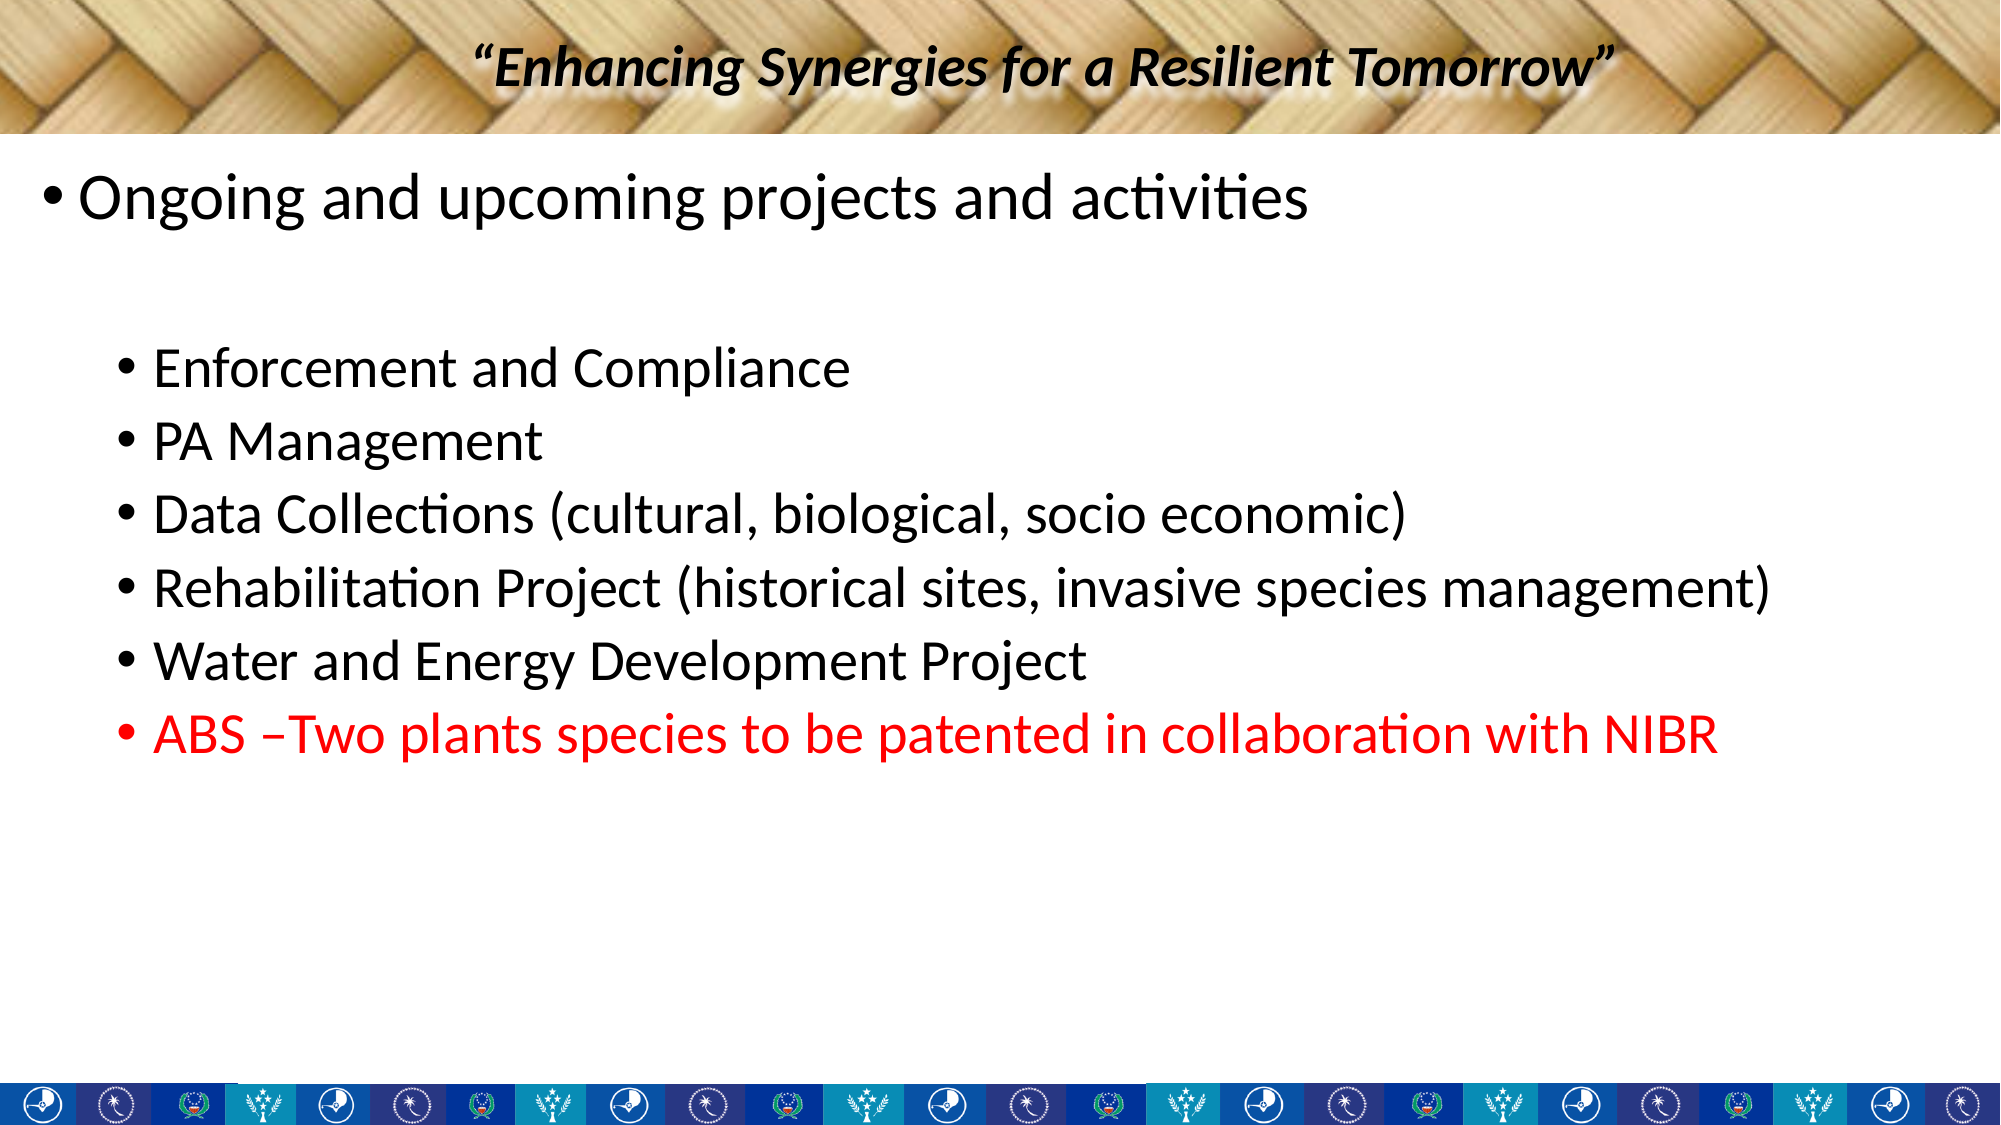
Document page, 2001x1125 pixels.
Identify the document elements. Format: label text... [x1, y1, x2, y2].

picture [905, 1084, 1146, 1125]
picture [587, 1084, 823, 1125]
picture [297, 1084, 515, 1125]
picture [1539, 1083, 1773, 1125]
picture [1512, 1097, 1521, 1111]
picture [864, 1112, 870, 1122]
picture [272, 1099, 280, 1111]
picture [1811, 1112, 1816, 1122]
picture [1221, 1083, 1463, 1125]
picture [1822, 1097, 1831, 1111]
picture [1184, 1112, 1189, 1122]
picture [261, 1112, 265, 1122]
picture [562, 1097, 570, 1112]
picture [1797, 1097, 1805, 1111]
picture [1195, 1097, 1204, 1111]
picture [0, 1083, 225, 1125]
list Ongoing and upcoming projects and activities Enforcement and Compliance PA Management Data Collections (cultural, biological, socio economic) Rehabilitation Project (historical sites, invasive species management) Water and Energy Development Project ABS –Two plants species to be patented in collaboration with NIBR [26, 154, 1957, 1058]
picture [1848, 1083, 2000, 1125]
picture [1501, 1112, 1506, 1122]
picture [0, 0, 2000, 134]
picture [878, 1098, 887, 1112]
picture [247, 1098, 255, 1112]
picture [1487, 1097, 1495, 1111]
picture [849, 1098, 858, 1112]
picture [537, 1098, 545, 1112]
picture [550, 1112, 555, 1122]
picture [1170, 1097, 1178, 1111]
